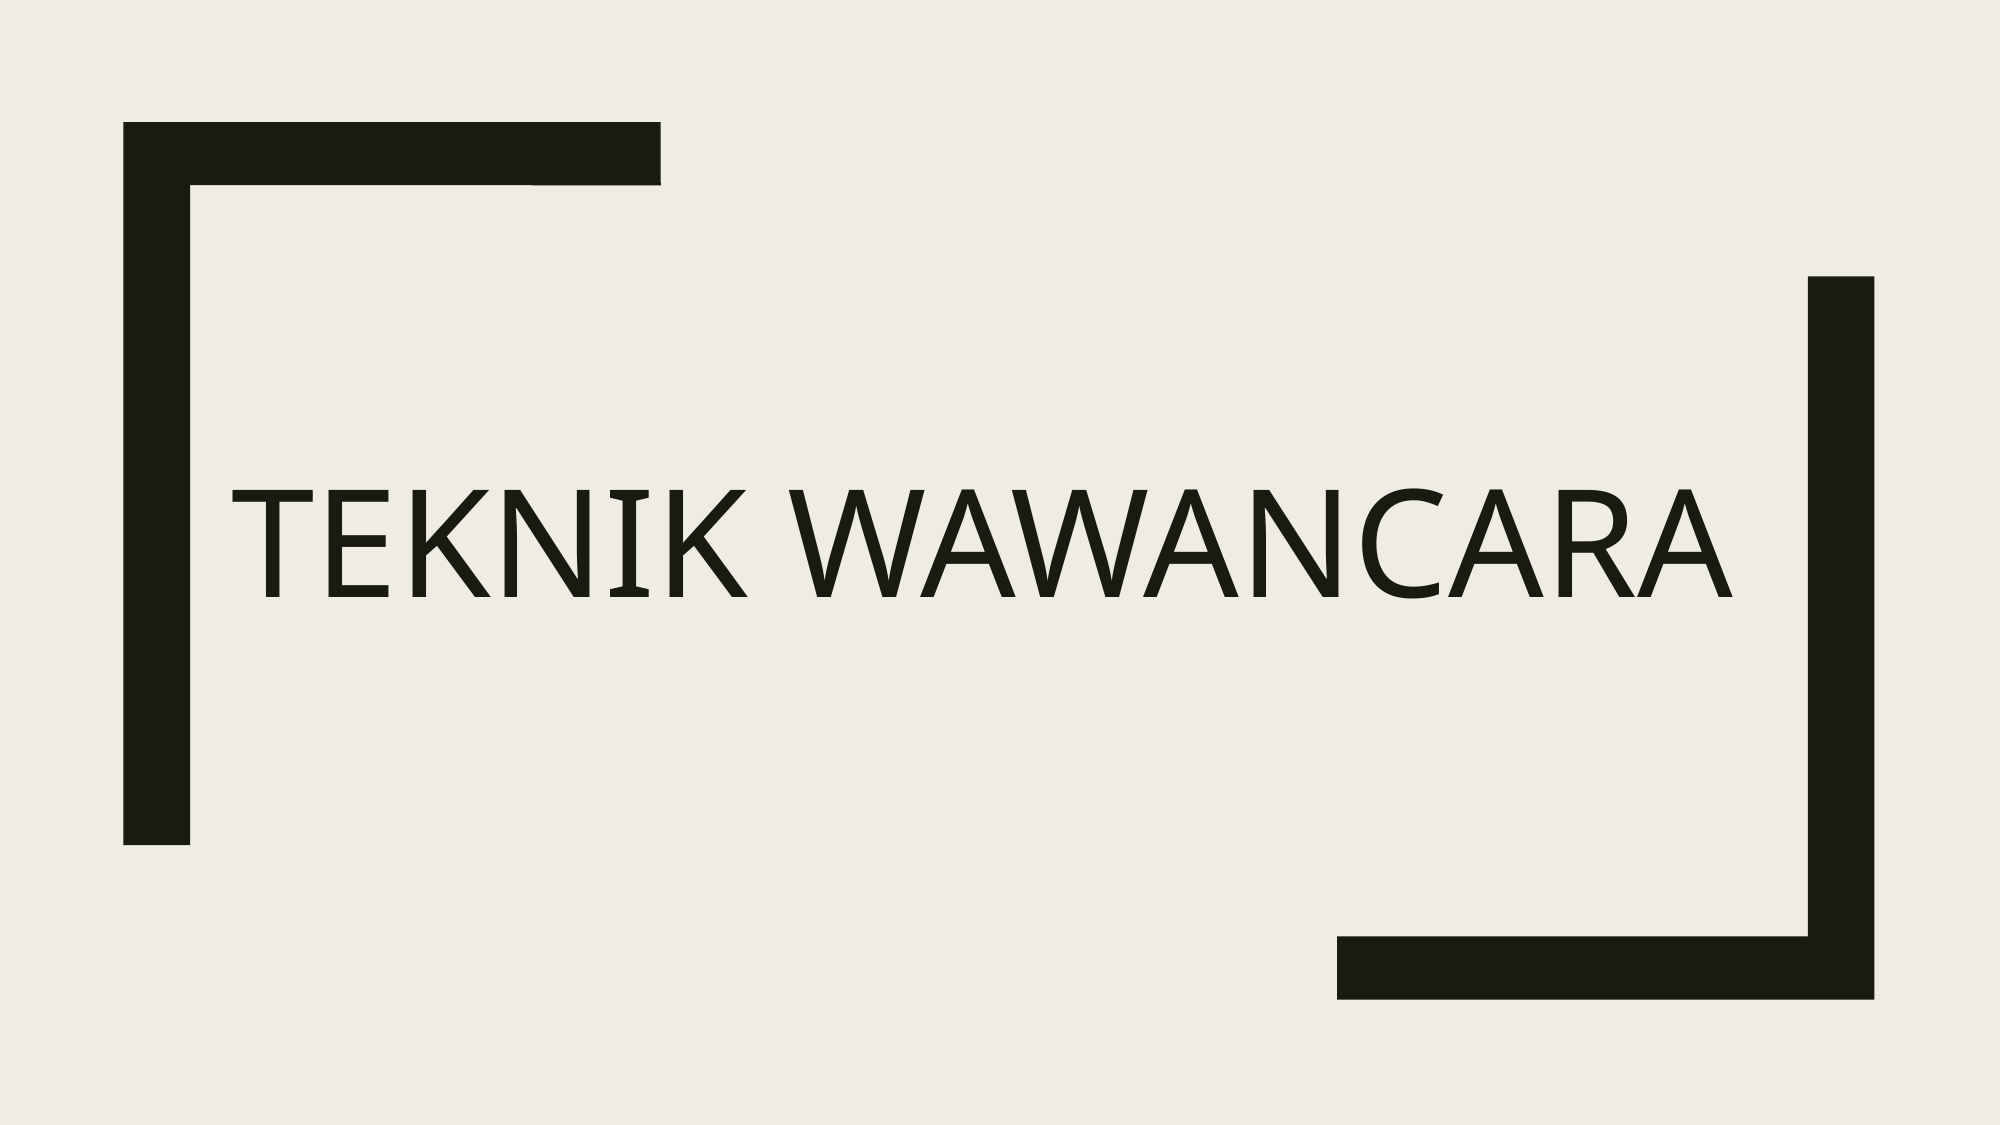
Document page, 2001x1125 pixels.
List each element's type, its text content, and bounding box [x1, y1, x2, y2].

title Teknik wawancara [191, 293, 1773, 638]
